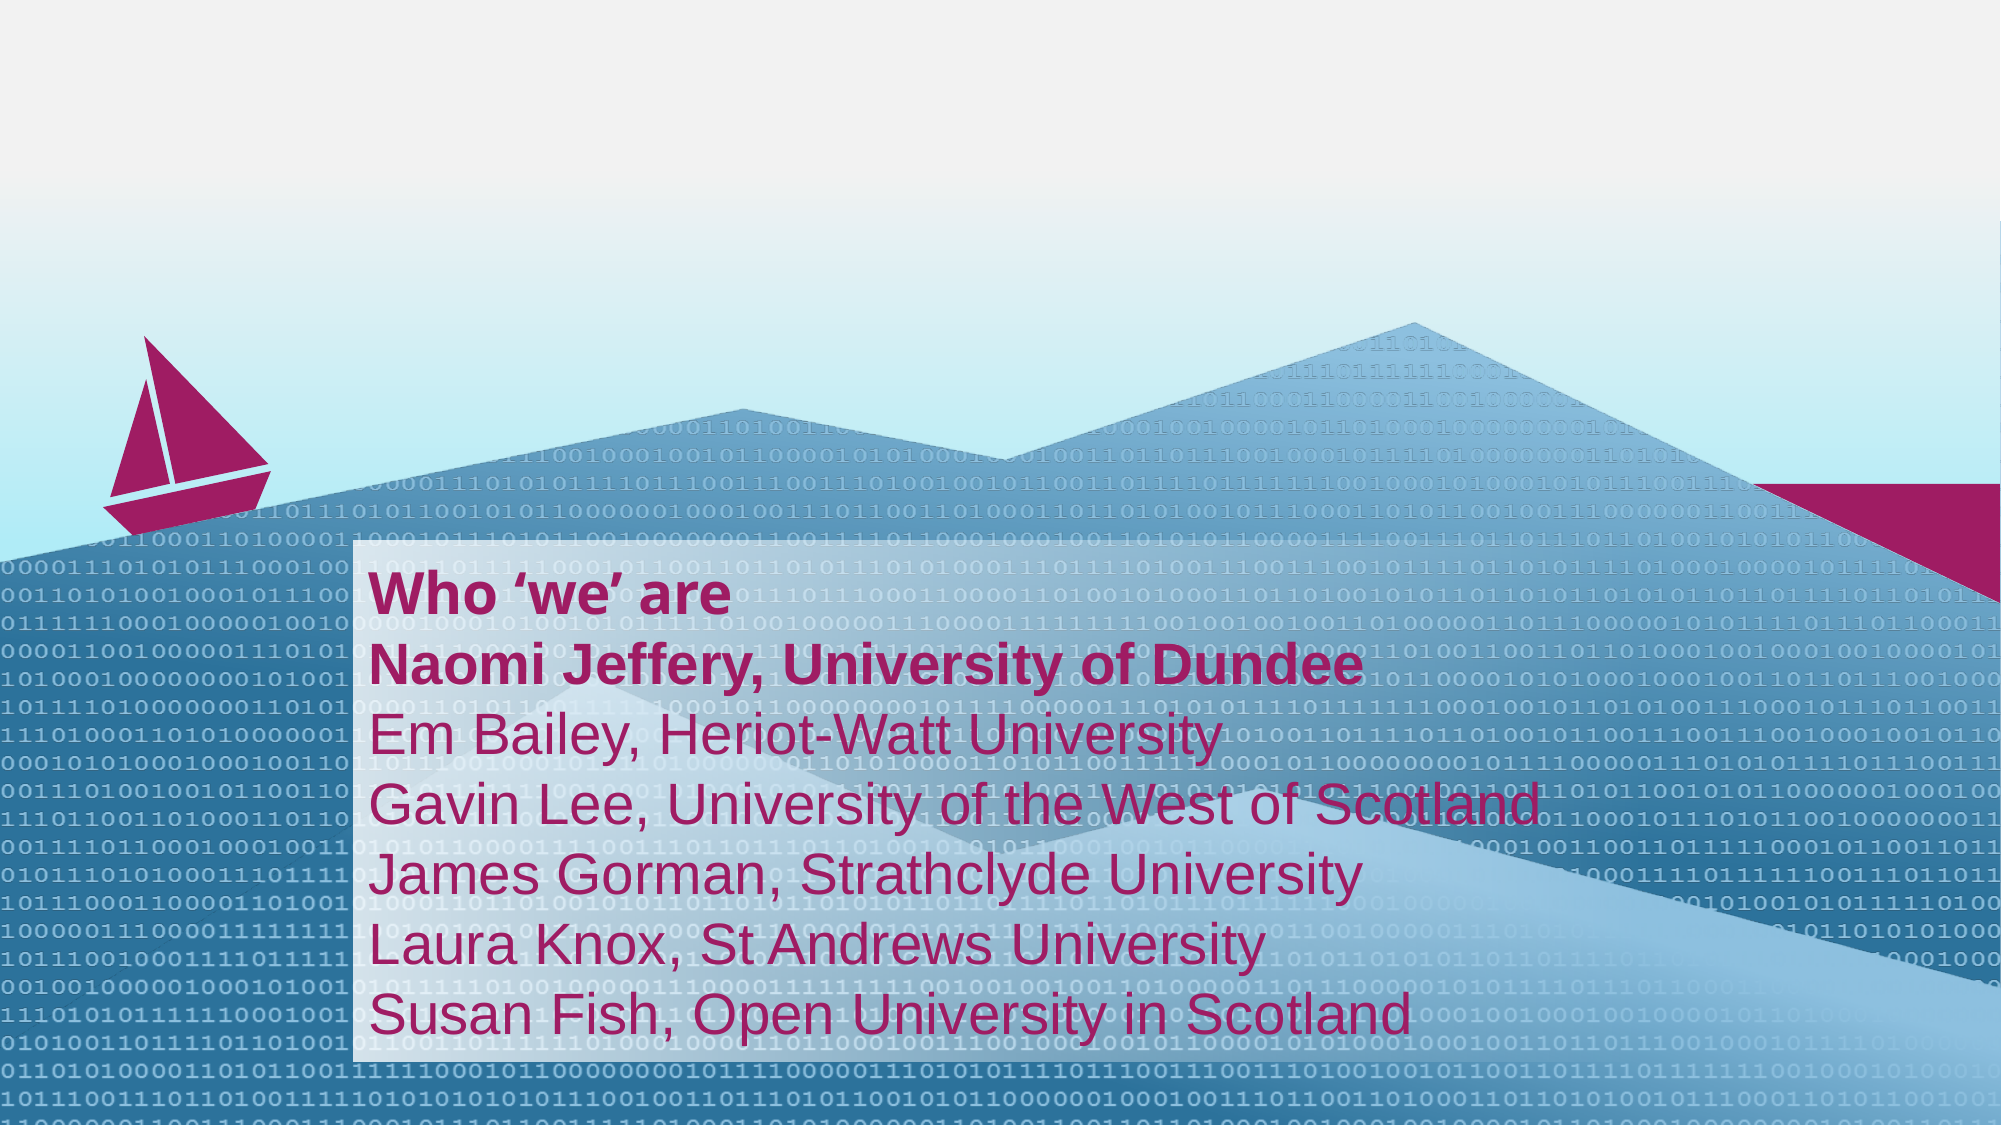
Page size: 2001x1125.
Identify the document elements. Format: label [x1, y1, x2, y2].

text_box [93, 328, 266, 524]
picture [0, 0, 2001, 1125]
